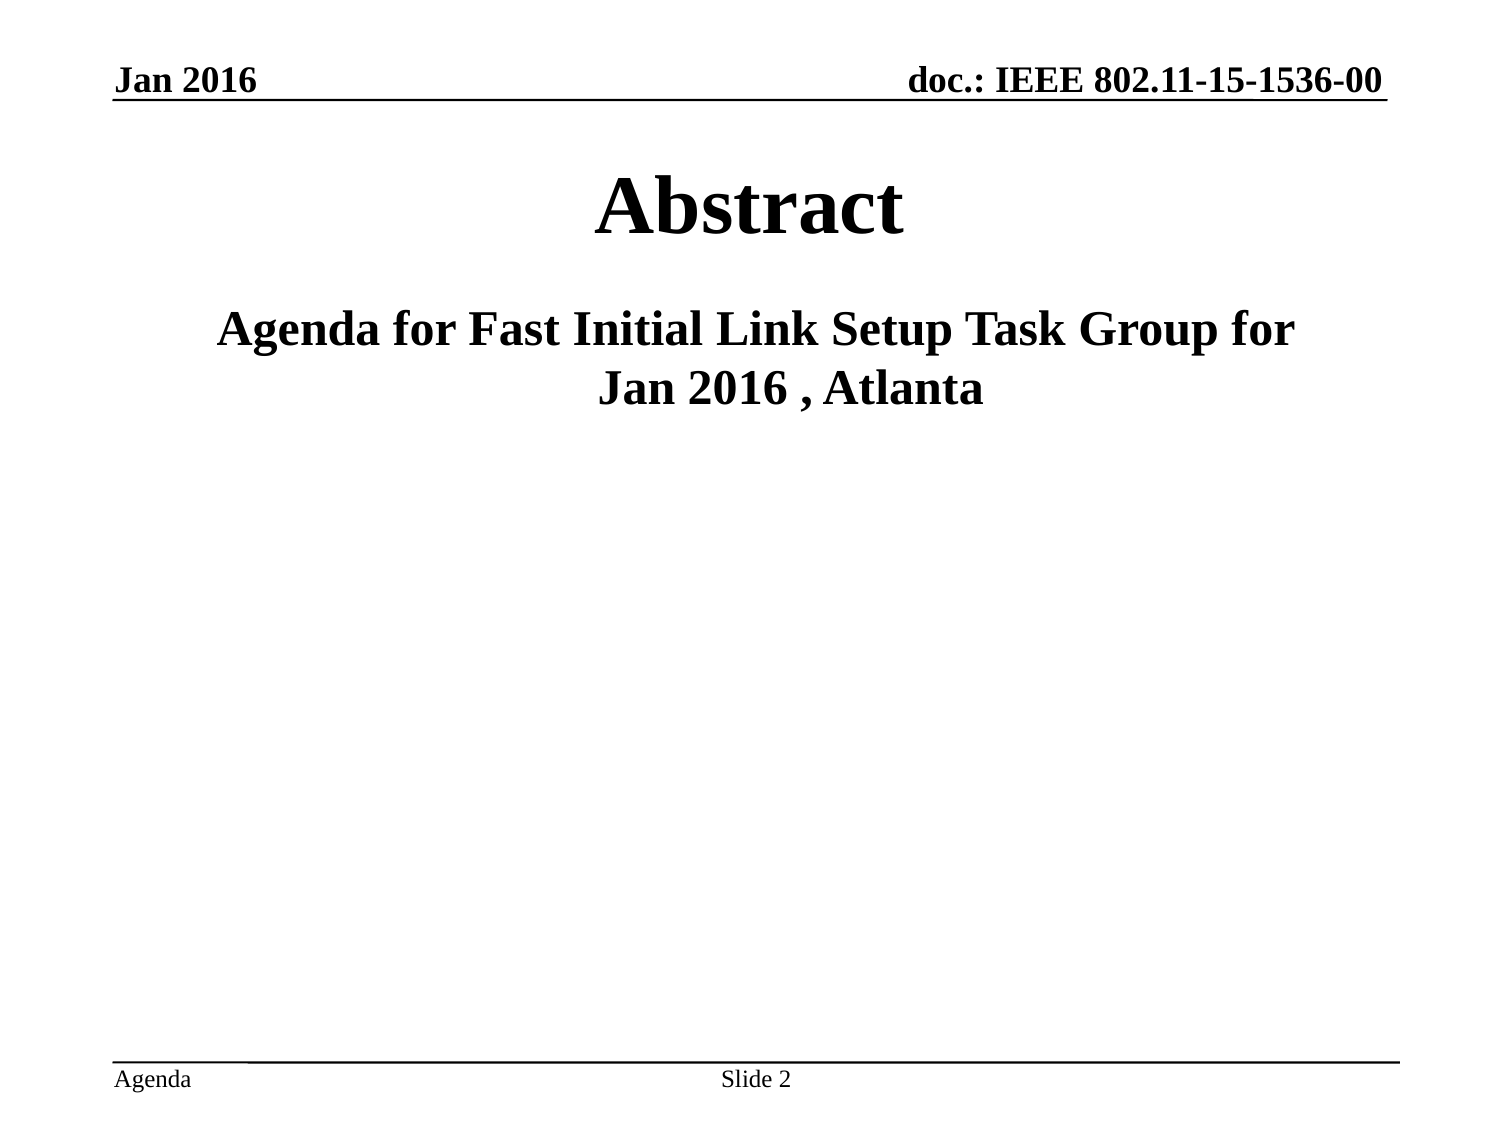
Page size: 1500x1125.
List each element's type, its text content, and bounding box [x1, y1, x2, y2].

list Agenda for Fast Initial Link Setup Task Group for Jan 2016 , Atlanta [112, 287, 1401, 463]
slide_number Slide 2 [712, 1061, 800, 1093]
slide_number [114, 54, 274, 101]
title Abstract [112, 112, 1388, 287]
